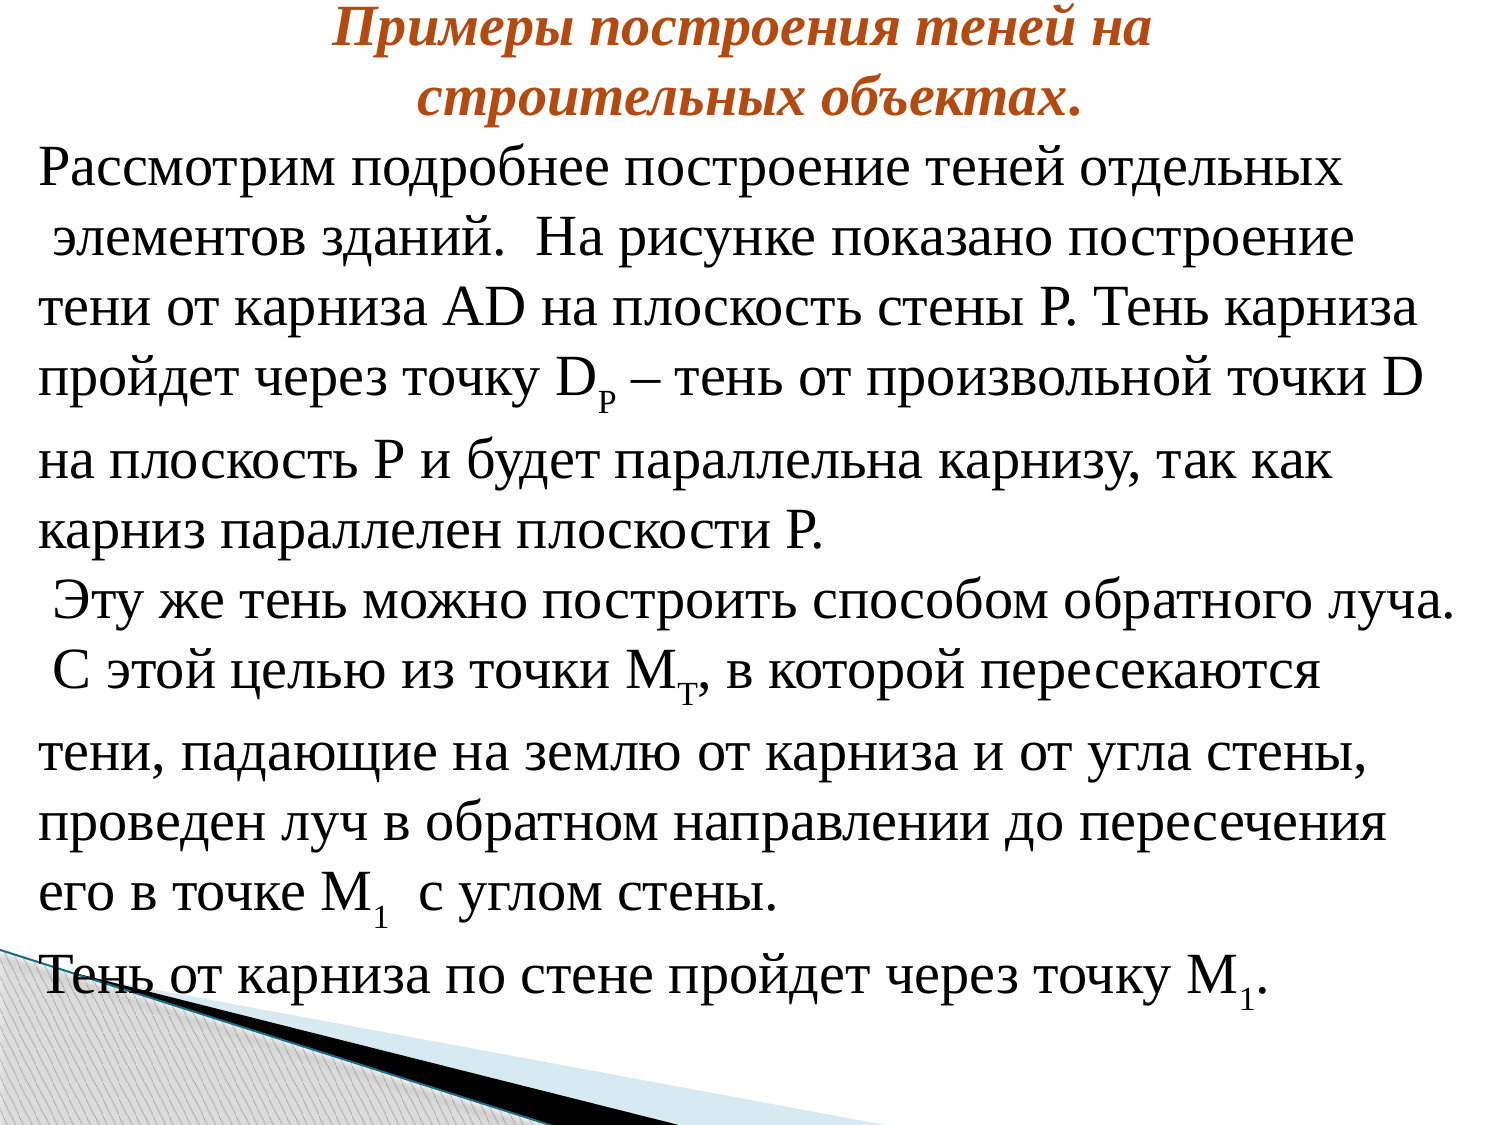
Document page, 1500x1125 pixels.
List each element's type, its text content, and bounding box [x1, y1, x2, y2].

text_box Примеры построения теней на строительных объектах. Рассмотрим подробнее построение теней отдельных элементов зданий. На рисунке показано построение тени от карниза AD на плоскость стены Р. Тень карниза пройдет через точку DP – тень от произвольной точки D на плоскость Р и будет параллельна карнизу, так как карниз параллелен плоскости Р. Эту же тень можно построить способом обратного луча. С этой целью из точки МТ, в которой пересекаются тени, падающие на землю от карниза и от угла стены, проведен луч в обратном направлении до пересечения его в точке М1 с углом стены. Тень от карниза по стене пройдет через точку М1. [23, 0, 1477, 1025]
